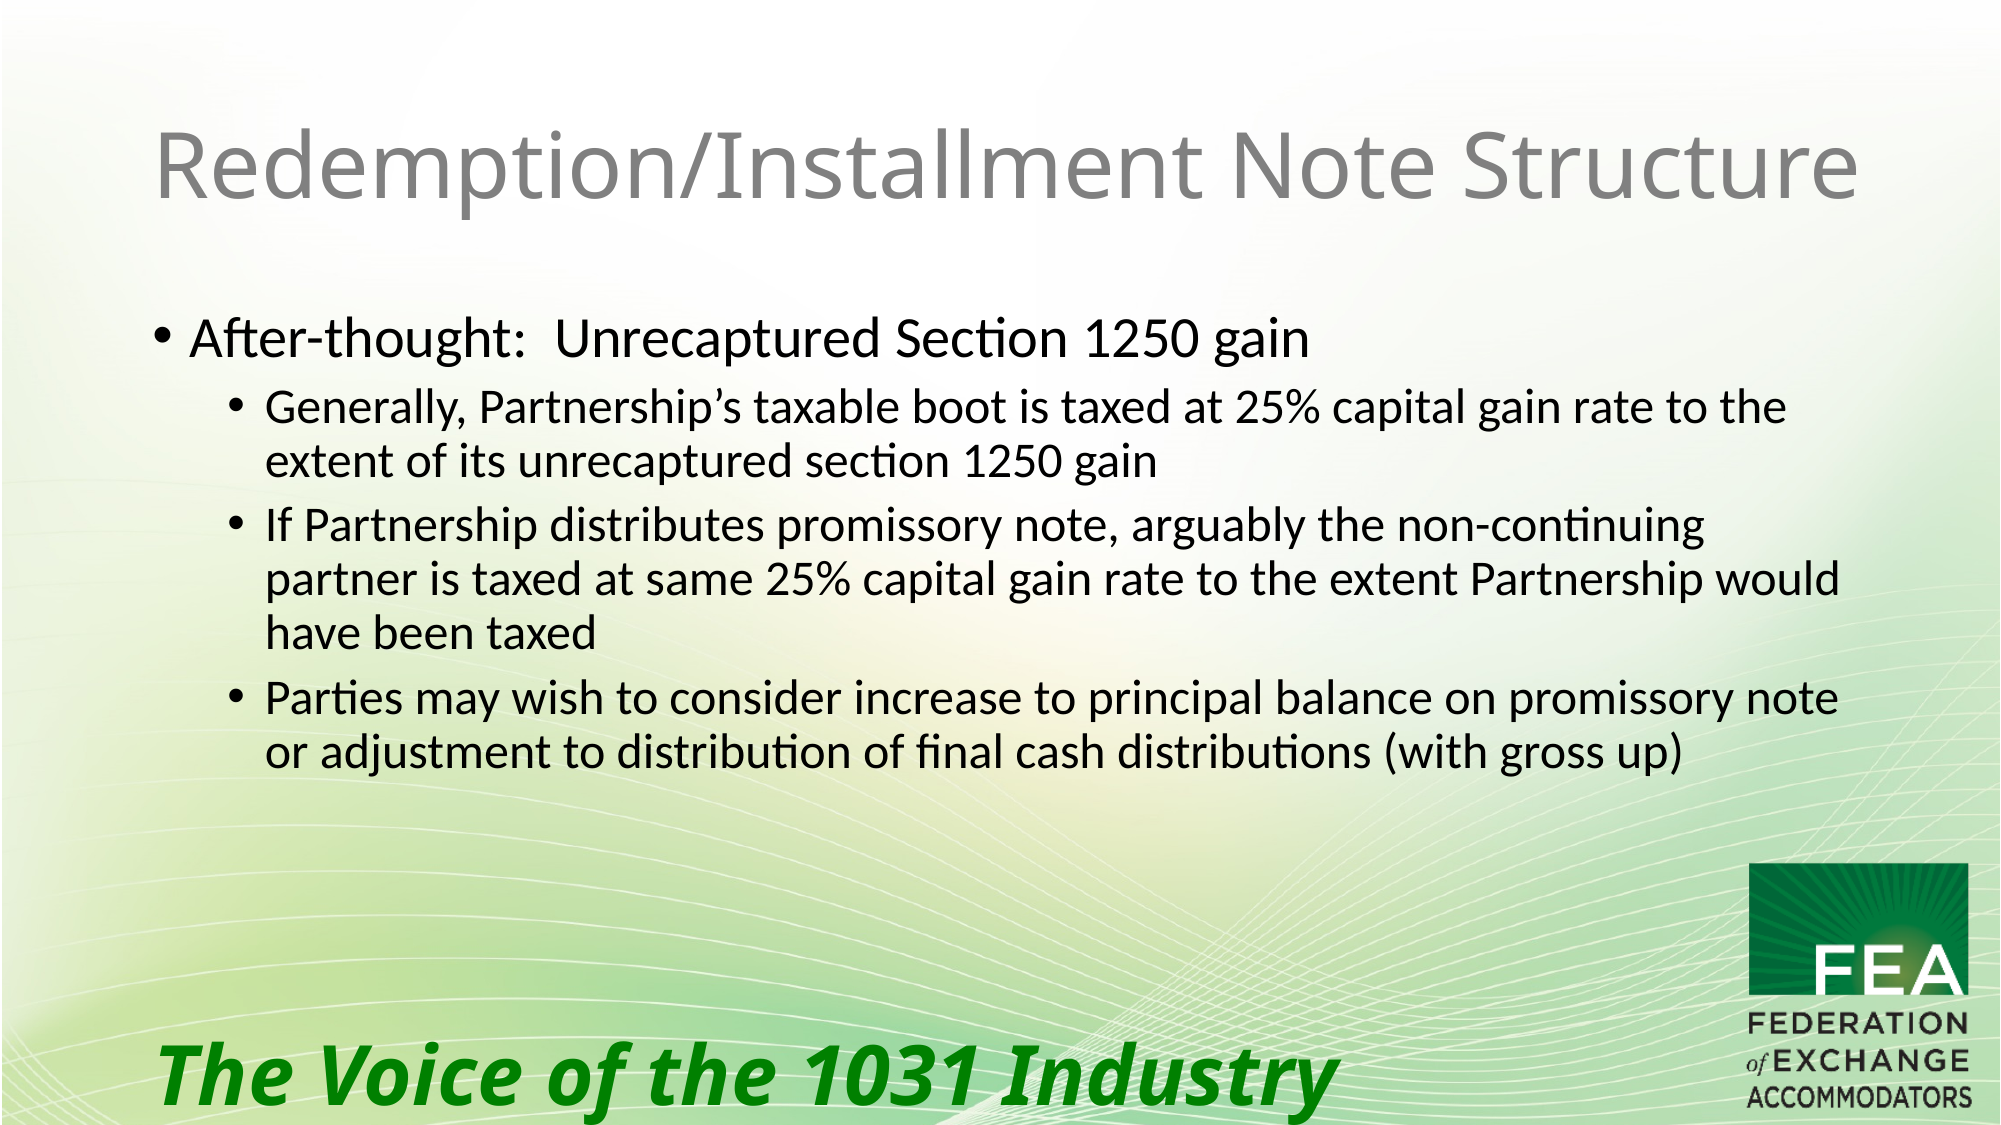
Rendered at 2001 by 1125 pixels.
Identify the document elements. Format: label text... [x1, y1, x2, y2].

title Redemption/Installment Note Structure [137, 59, 1880, 278]
list After-thought: Unrecaptured Section 1250 gain Generally, Partnership’s taxable boot is taxed at 25% capital gain rate to the extent of its unrecaptured section 1250 gain If Partnership distributes promissory note, arguably the non-continuing partner is taxed at same 25% capital gain rate to the extent Partnership would have been taxed Parties may wish to consider increase to principal balance on promissory note or adjustment to distribution of final cash distributions (with gross up) [137, 299, 1880, 1014]
picture [2, 0, 2001, 1125]
